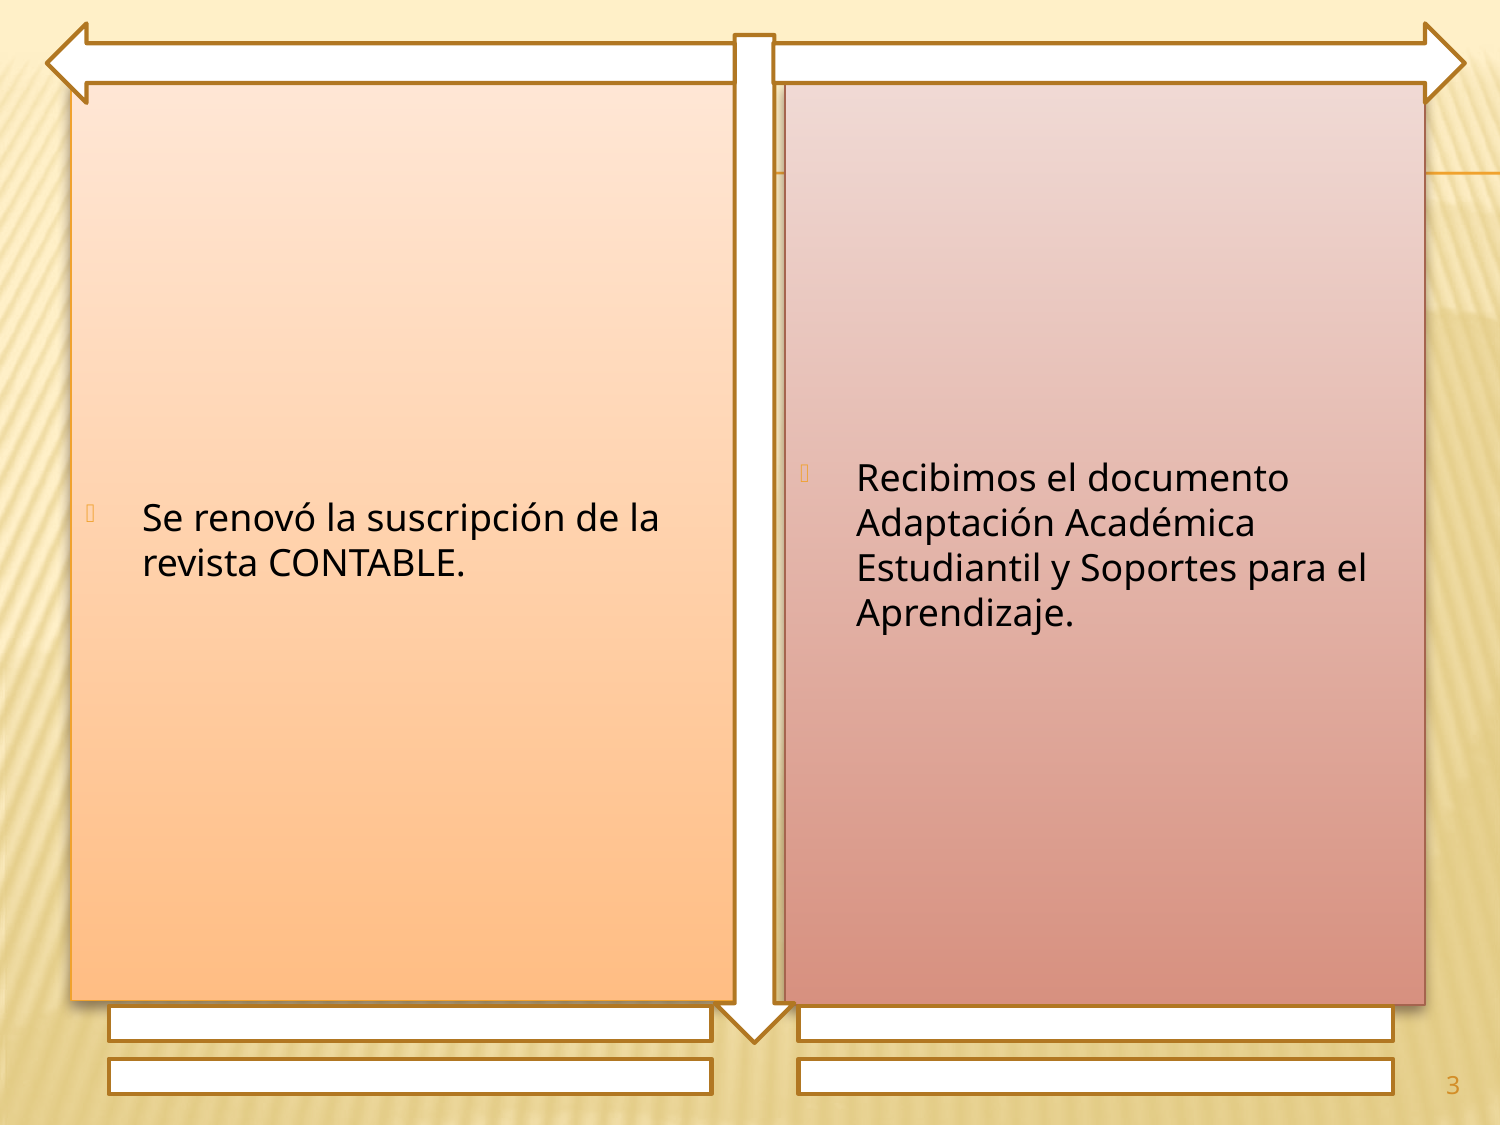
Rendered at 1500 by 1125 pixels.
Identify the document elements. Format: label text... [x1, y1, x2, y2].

text_box [771, 21, 1467, 105]
slide_number 3 [1350, 1062, 1475, 1103]
text_box [107, 1004, 714, 1043]
list Se renovó la suscripción de la revista CONTABLE. [70, 86, 732, 1001]
text_box [44, 21, 737, 105]
text_box [107, 1057, 714, 1096]
text_box [712, 32, 797, 1046]
text_box [796, 1057, 1395, 1096]
text_box [796, 1004, 1395, 1043]
list Recibimos el documento Adaptación Académica Estudiantil y Soportes para el Aprendizaje. [784, 86, 1426, 1006]
